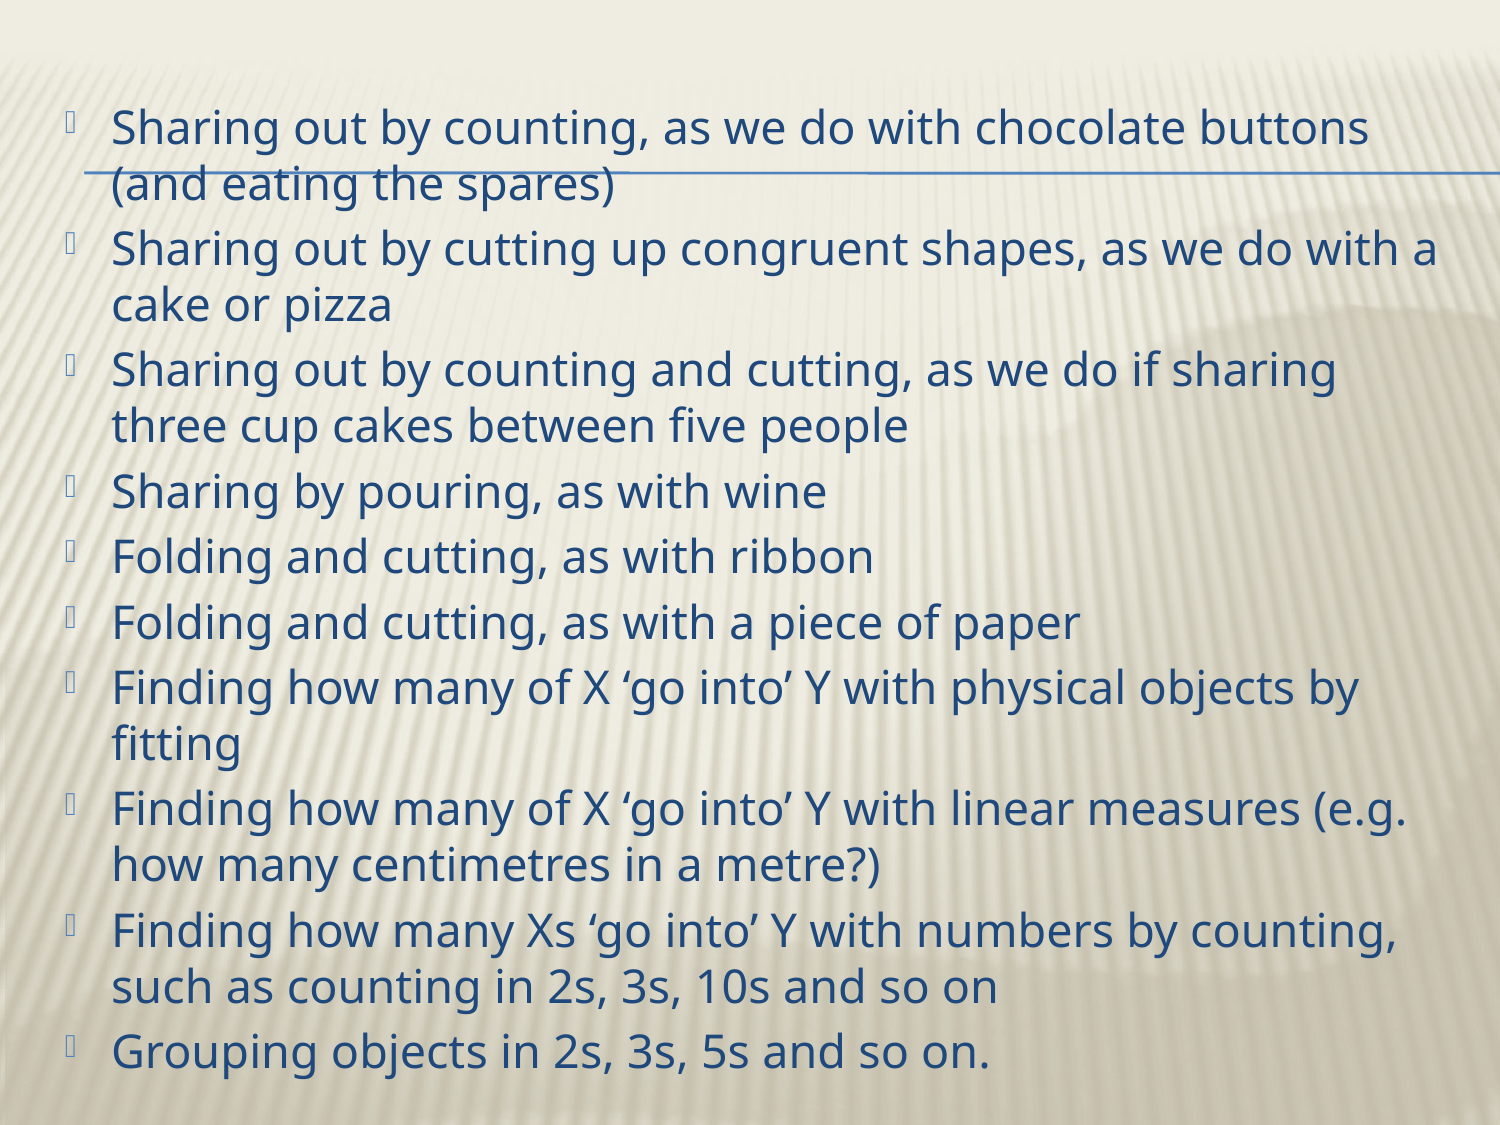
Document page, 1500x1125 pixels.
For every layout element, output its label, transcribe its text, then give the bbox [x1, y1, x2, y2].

list Sharing out by counting, as we do with chocolate buttons (and eating the spares) Sharing out by cutting up congruent shapes, as we do with a cake or pizza Sharing out by counting and cutting, as we do if sharing three cup cakes between five people Sharing by pouring, as with wine Folding and cutting, as with ribbon Folding and cutting, as with a piece of paper Finding how many of X ‘go into’ Y with physical objects by fitting Finding how many of X ‘go into’ Y with linear measures (e.g. how many centimetres in a metre?) Finding how many Xs ‘go into’ Y with numbers by counting, such as counting in 2s, 3s, 10s and so on Grouping objects in 2s, 3s, 5s and so on. [50, 90, 1475, 1094]
